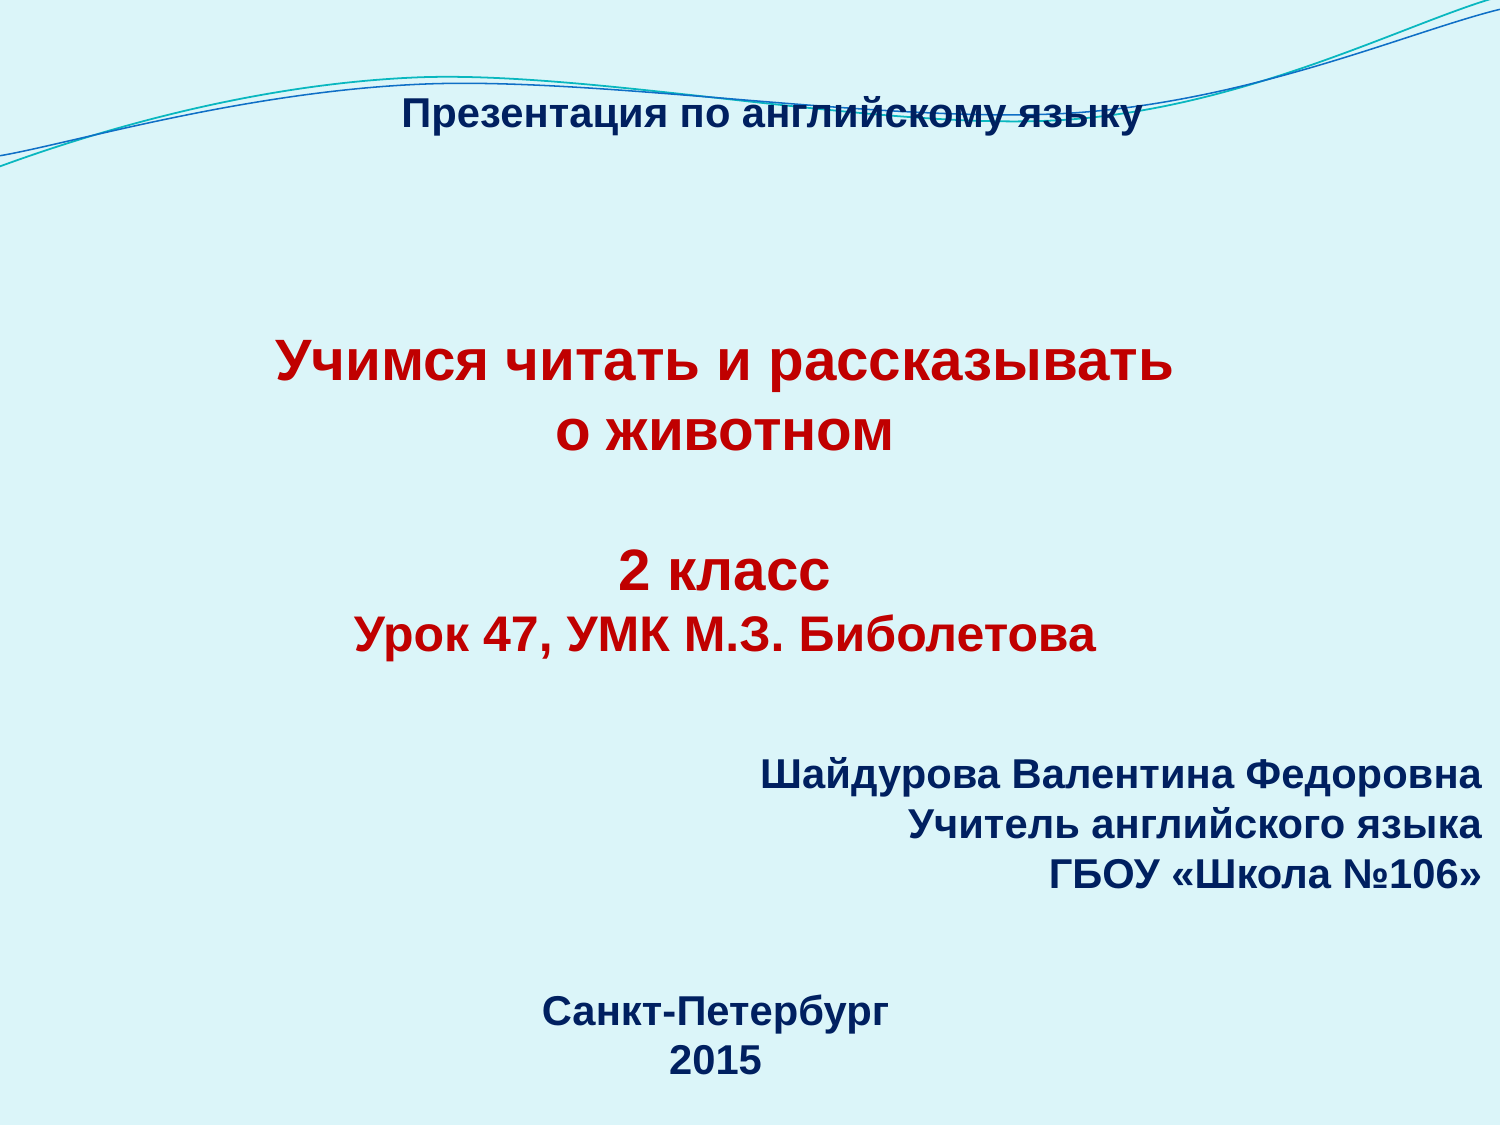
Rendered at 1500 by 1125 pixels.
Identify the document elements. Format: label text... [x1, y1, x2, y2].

text_box Шайдурова Валентина Федоровна Учитель английского языка ГБОУ «Школа №106» [745, 739, 1497, 905]
text_box Презентация по английскому языку [386, 78, 1159, 143]
text_box Учимся читать и рассказывать о животном 2 класс Урок 47, УМК М.З. Биболетова [260, 314, 1190, 740]
text_box Санкт-Петербург 2015 [526, 975, 905, 1091]
